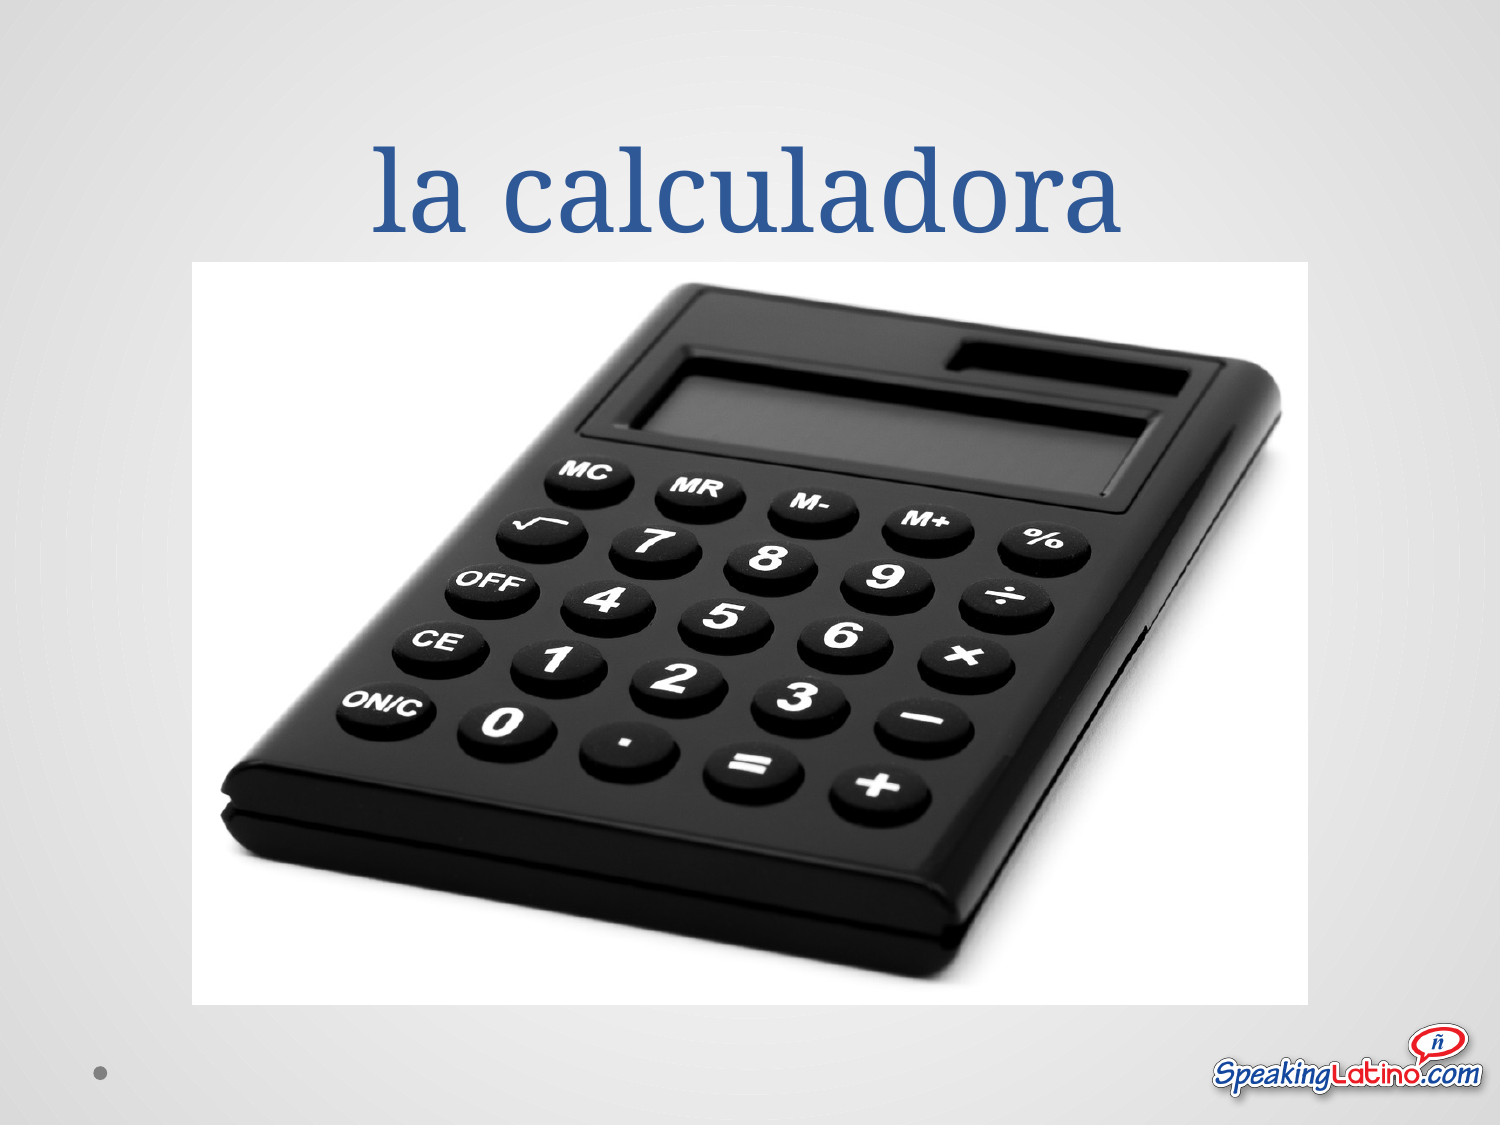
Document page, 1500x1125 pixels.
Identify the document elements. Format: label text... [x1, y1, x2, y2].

title la calculadora [75, 0, 1425, 261]
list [74, 262, 1426, 1006]
picture [1194, 1008, 1496, 1111]
